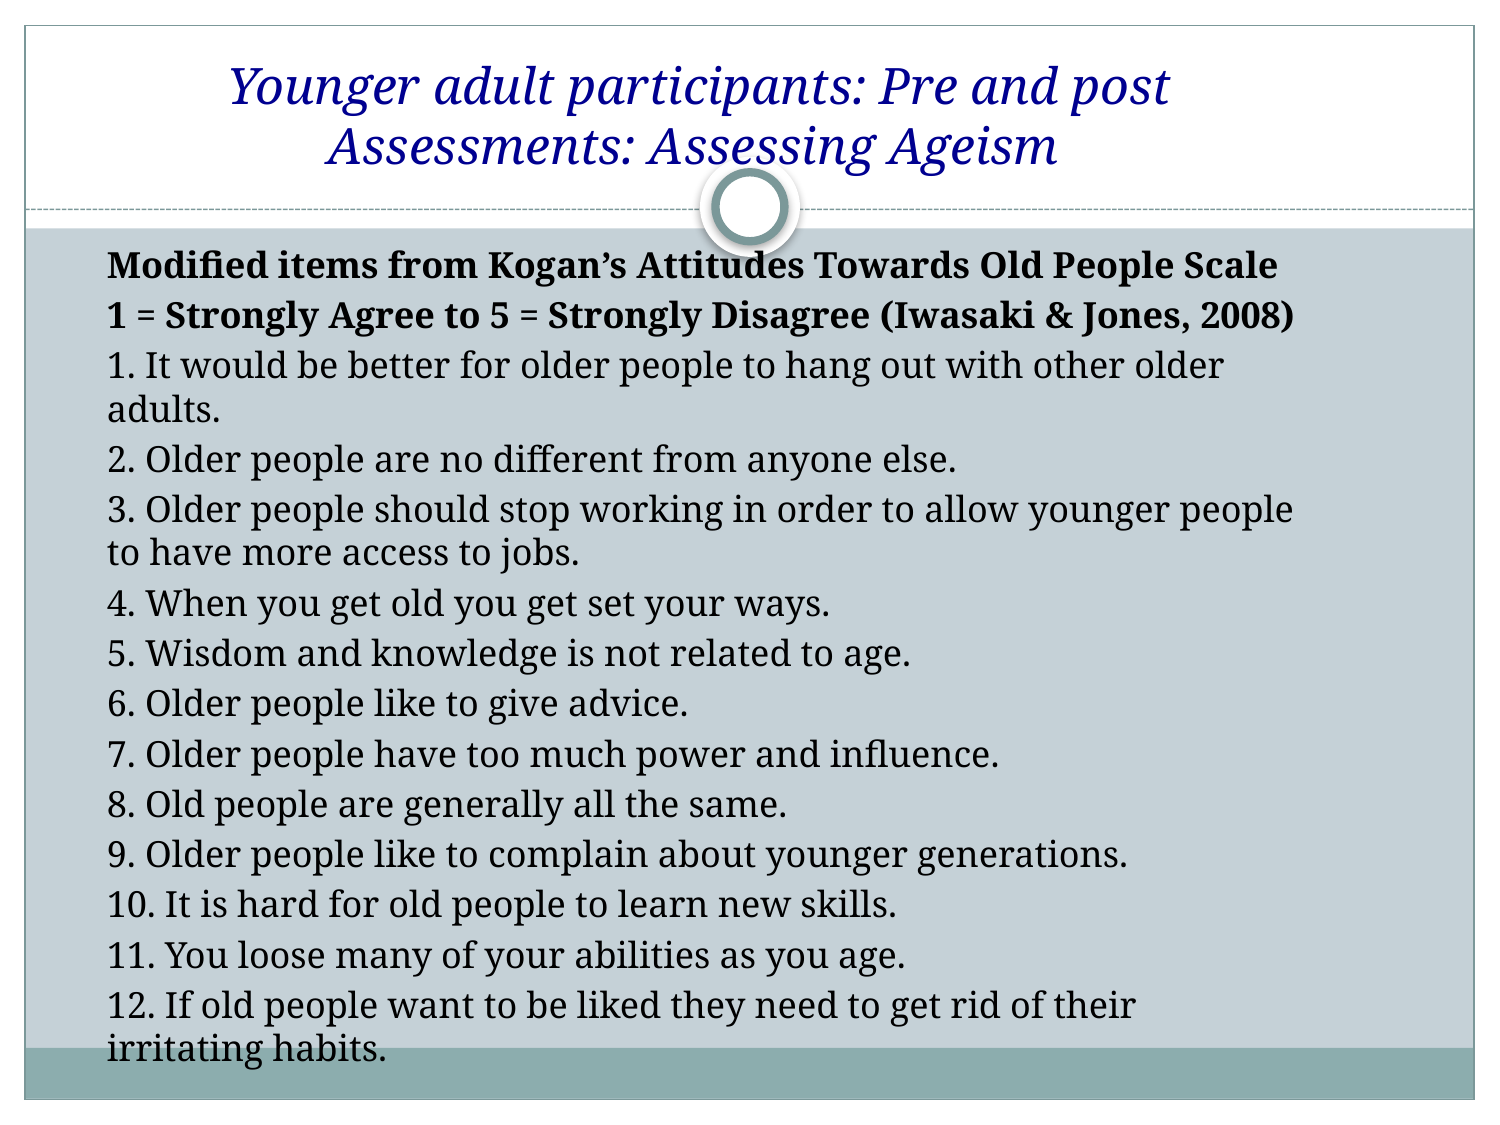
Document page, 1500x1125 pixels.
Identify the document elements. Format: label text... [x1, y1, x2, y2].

list Modified items from Kogan’s Attitudes Towards Old People Scale 1 = Strongly Agree to 5 = Strongly Disagree (Iwasaki & Jones, 2008) 1. It would be better for older people to hang out with other older adults. 2. Older people are no different from anyone else. 3. Older people should stop working in order to allow younger people to have more access to jobs. 4. When you get old you get set your ways. 5. Wisdom and knowledge is not related to age. 6. Older people like to give advice. 7. Older people have too much power and influence. 8. Old people are generally all the same. 9. Older people like to complain about younger generations. 10. It is hard for old people to learn new skills. 11. You loose many of your abilities as you age. 12. If old people want to be liked they need to get rid of their irritating habits. [75, 234, 1325, 1108]
title Younger adult participants: Pre and post Assessments: Assessing Ageism [75, 45, 1325, 183]
